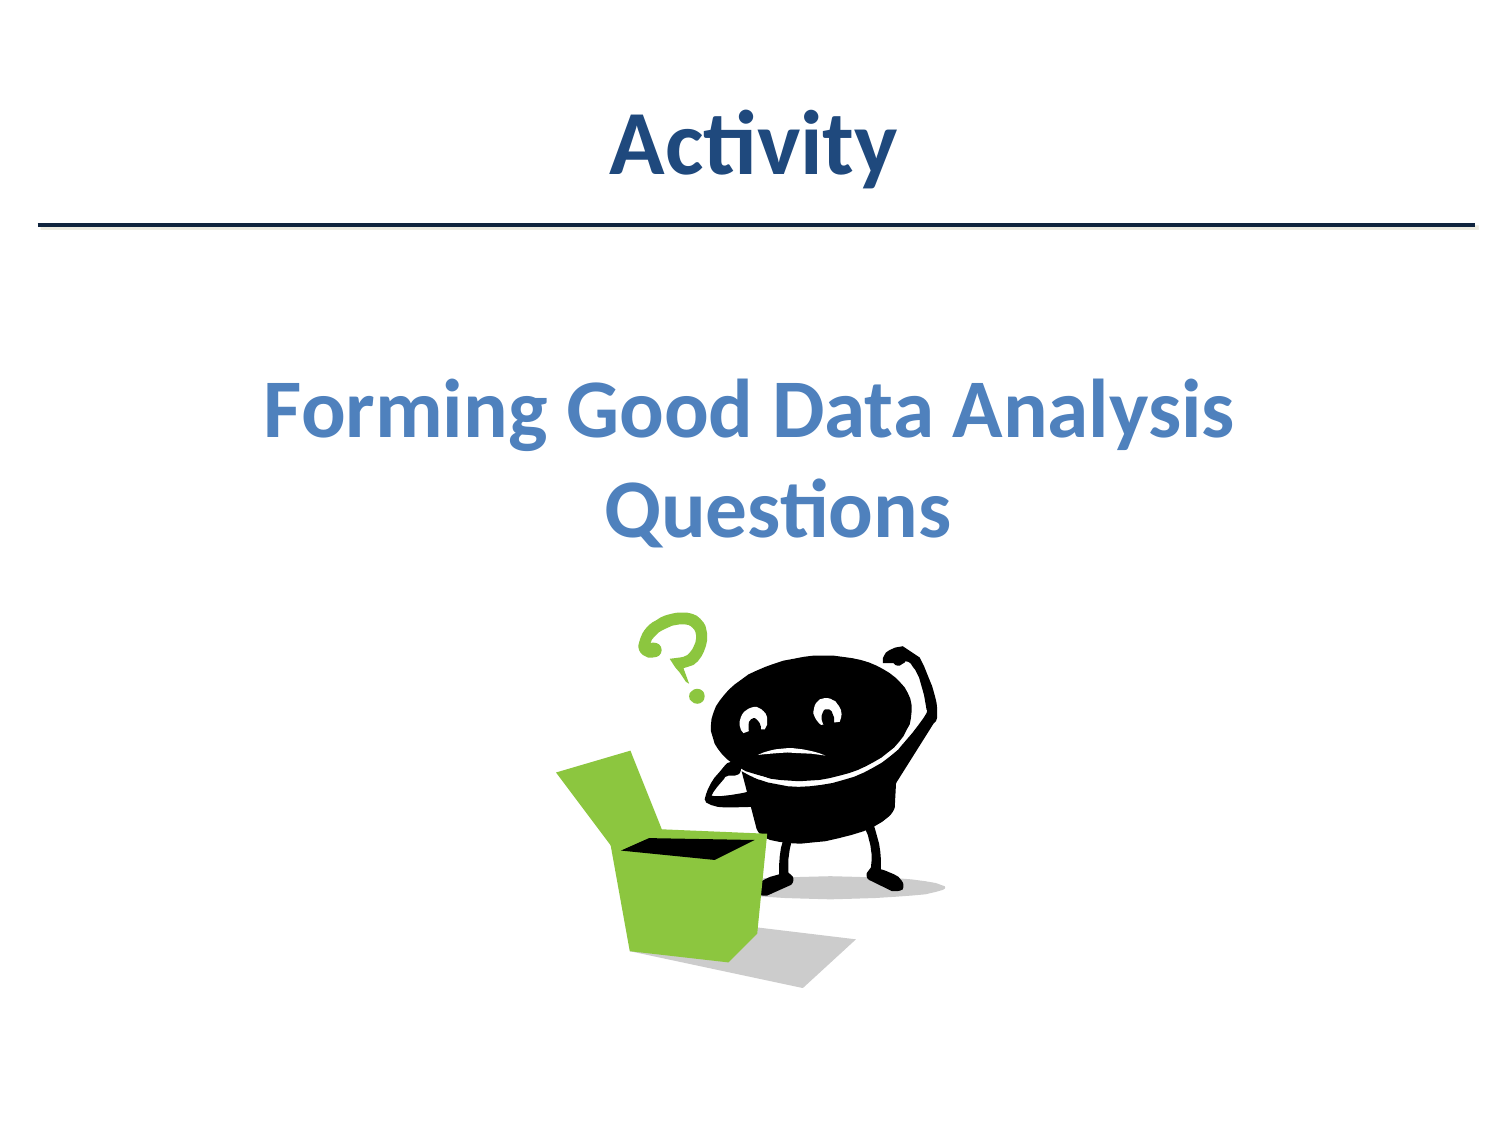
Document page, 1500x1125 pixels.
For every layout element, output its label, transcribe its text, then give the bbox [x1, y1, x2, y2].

title Activity [79, 62, 1429, 213]
picture [555, 612, 946, 989]
list Forming Good Data Analysis Questions [75, 249, 1425, 1005]
